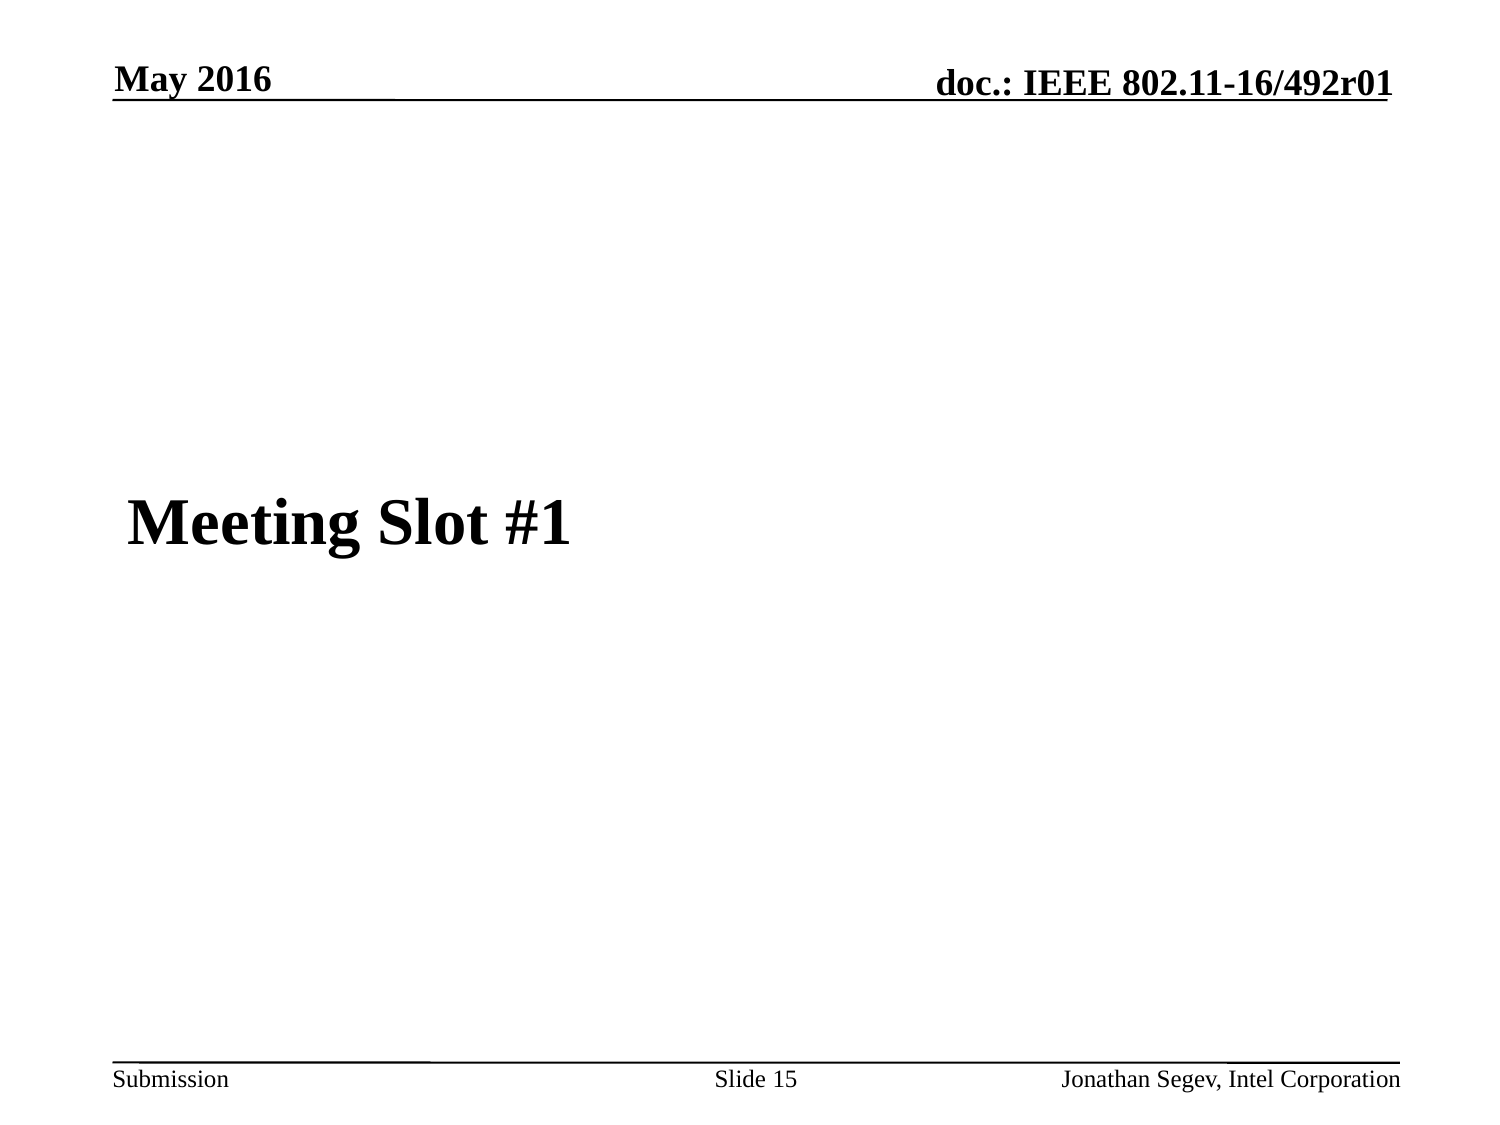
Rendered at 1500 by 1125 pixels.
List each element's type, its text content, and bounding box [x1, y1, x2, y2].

footer Jonathan Segev, Intel Corporation [878, 1061, 1402, 1093]
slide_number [114, 54, 423, 100]
slide_number Slide 15 [712, 1061, 800, 1123]
list Meeting Slot #1 [112, 324, 1388, 1000]
